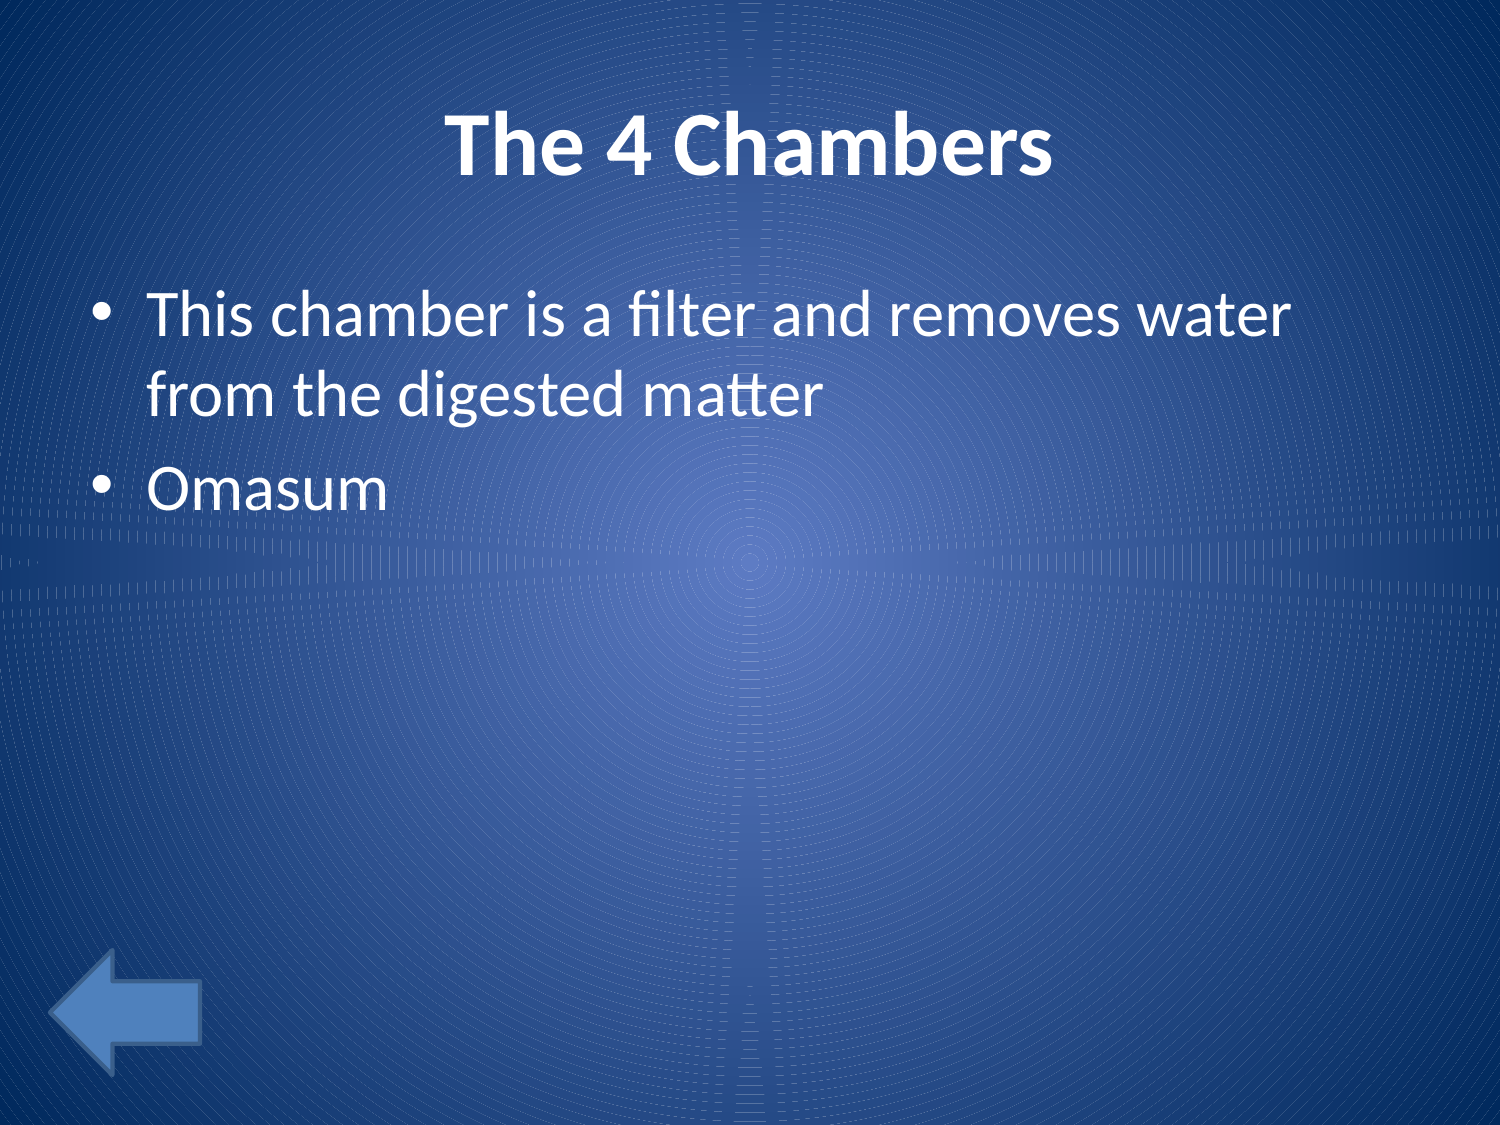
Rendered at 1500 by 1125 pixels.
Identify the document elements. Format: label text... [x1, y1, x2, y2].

text_box [47, 948, 203, 1077]
list This chamber is a filter and removes water from the digested matter Omasum [75, 262, 1425, 1005]
title The 4 Chambers [75, 45, 1425, 233]
